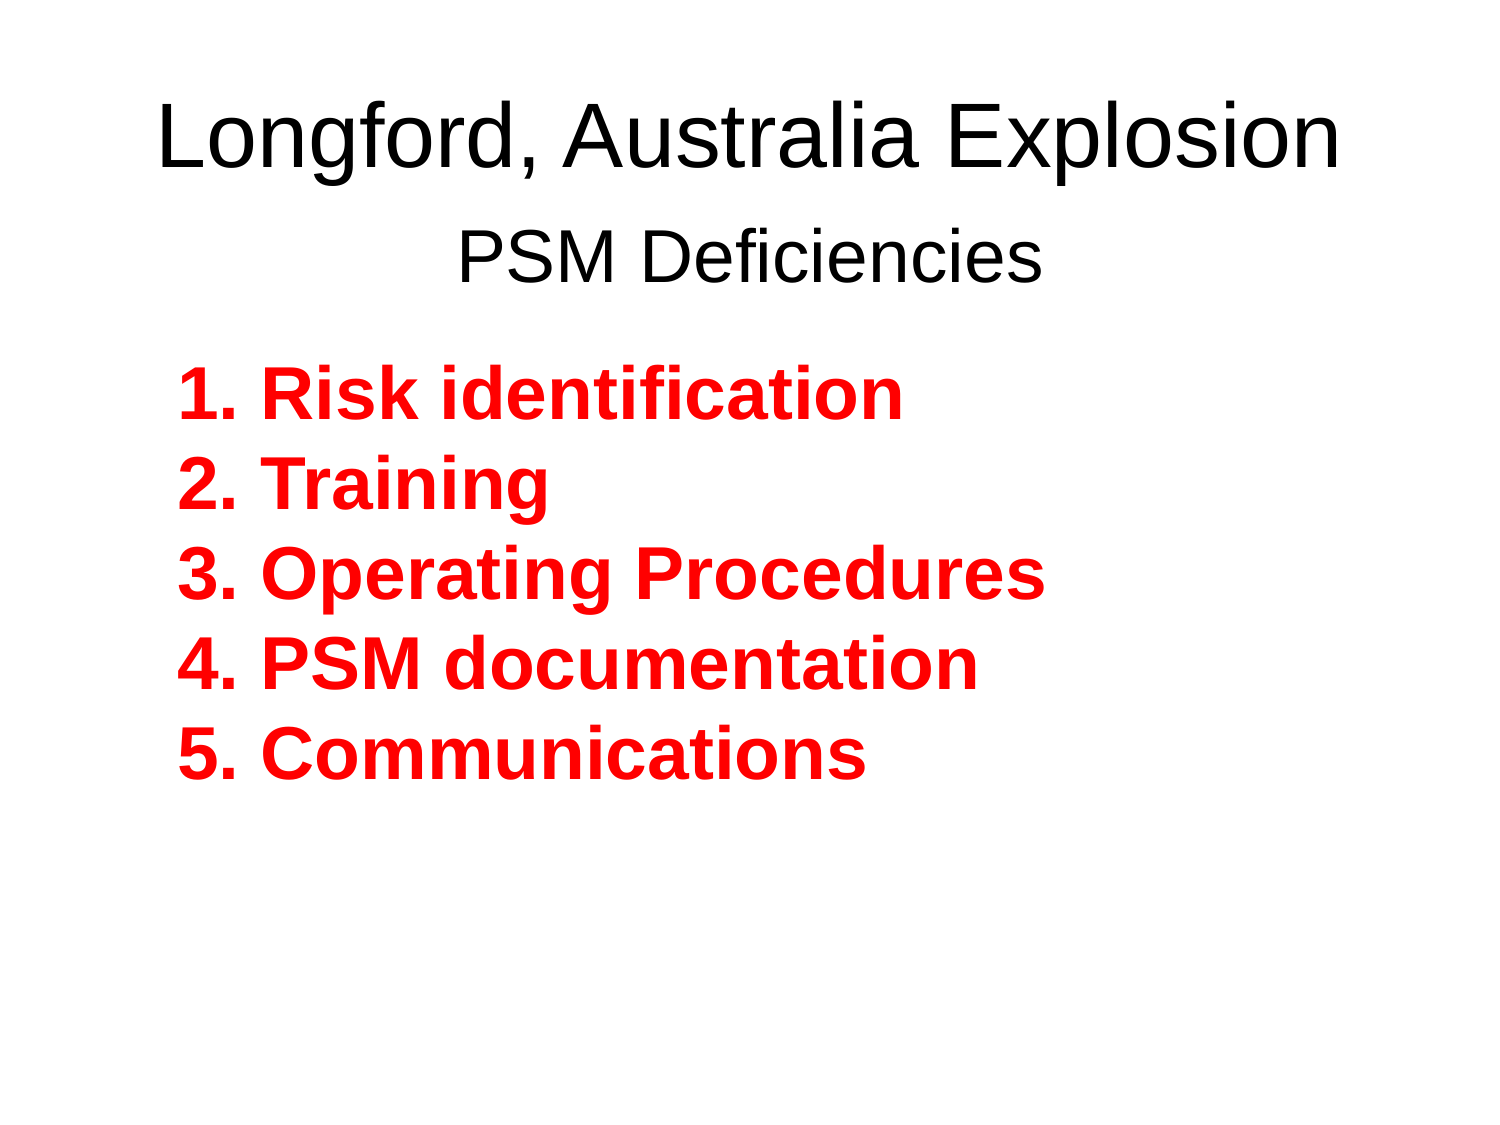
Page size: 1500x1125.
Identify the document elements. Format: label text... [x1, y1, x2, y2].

text_box PSM Deficiencies [50, 199, 1450, 305]
title Longford, Australia Explosion [0, 37, 1500, 226]
text_box Risk identification Training Operating Procedures PSM documentation Communications [162, 337, 1350, 893]
